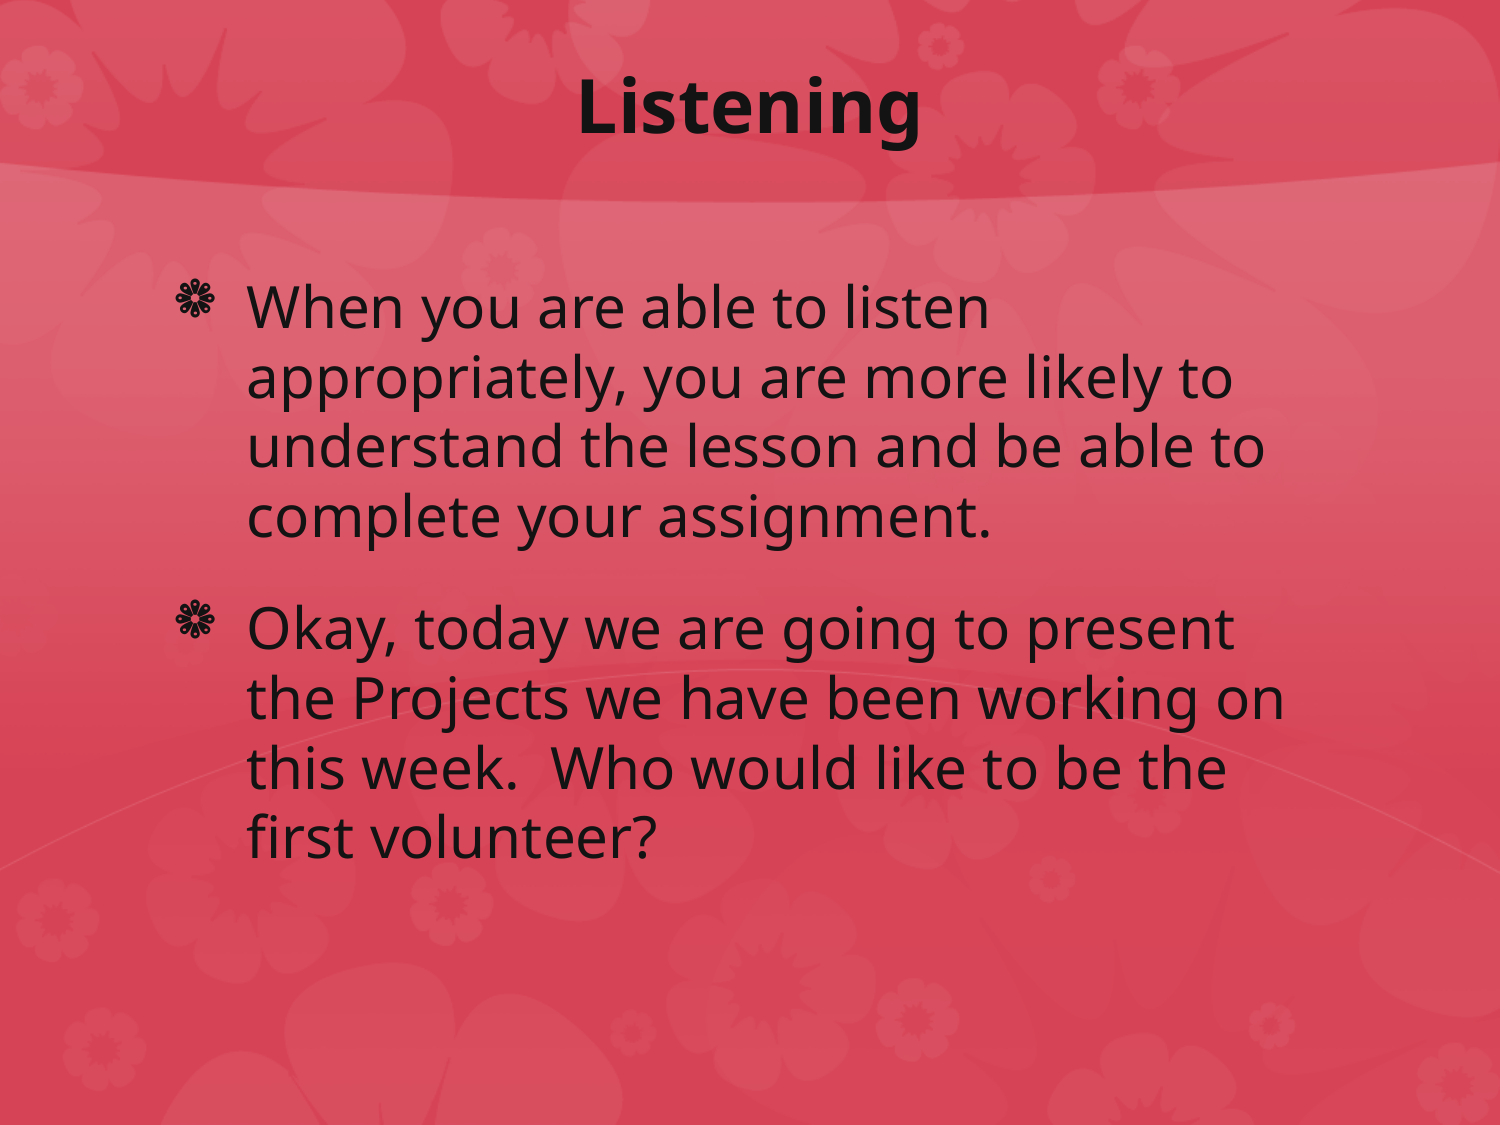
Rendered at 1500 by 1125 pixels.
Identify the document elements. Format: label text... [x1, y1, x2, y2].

list When you are able to listen appropriately, you are more likely to understand the lesson and be able to complete your assignment. Okay, today we are going to present the Projects we have been working on this week. Who would like to be the first volunteer? [156, 262, 1344, 967]
title Listening [127, 14, 1372, 203]
picture [0, 0, 1500, 1125]
